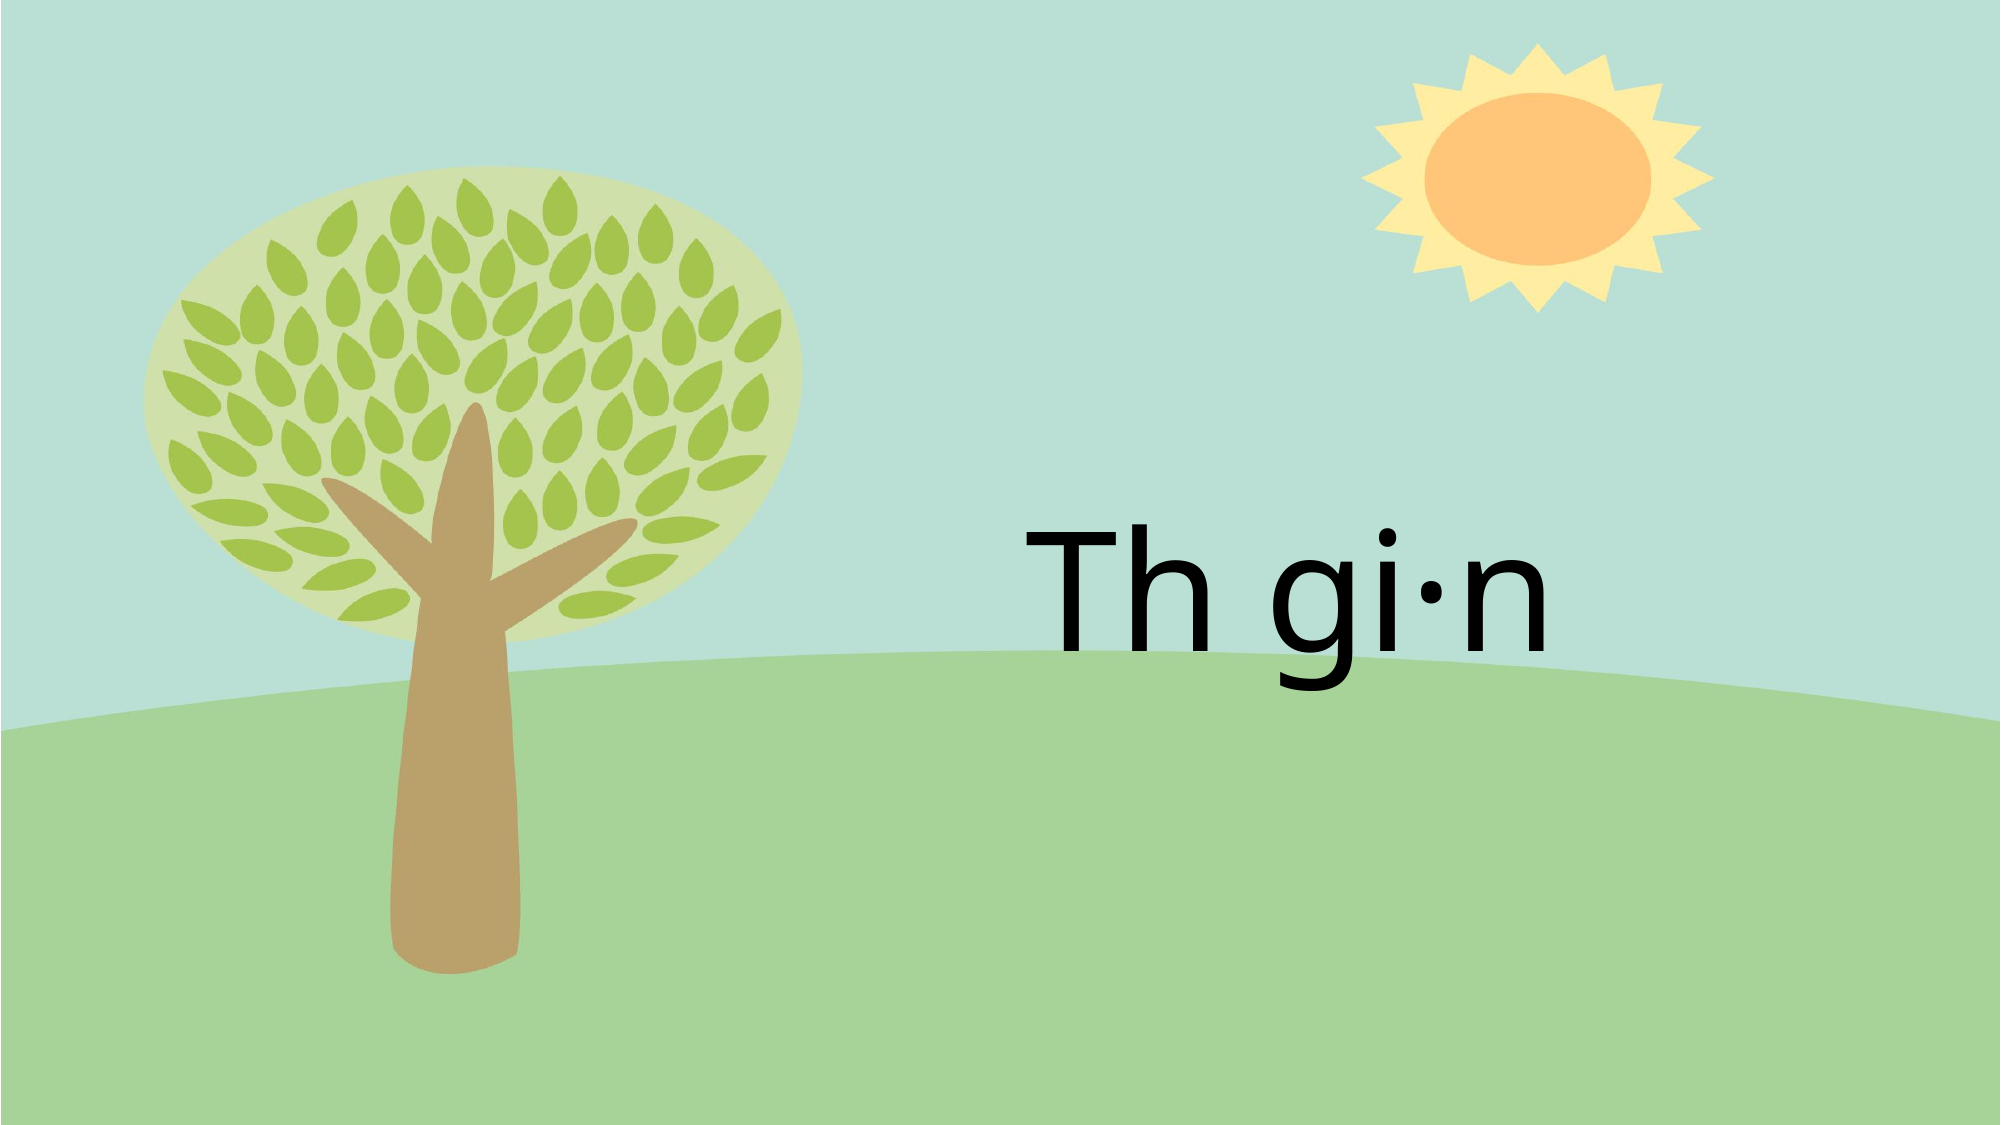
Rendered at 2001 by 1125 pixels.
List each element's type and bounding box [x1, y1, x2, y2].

list [1, 0, 2000, 1125]
